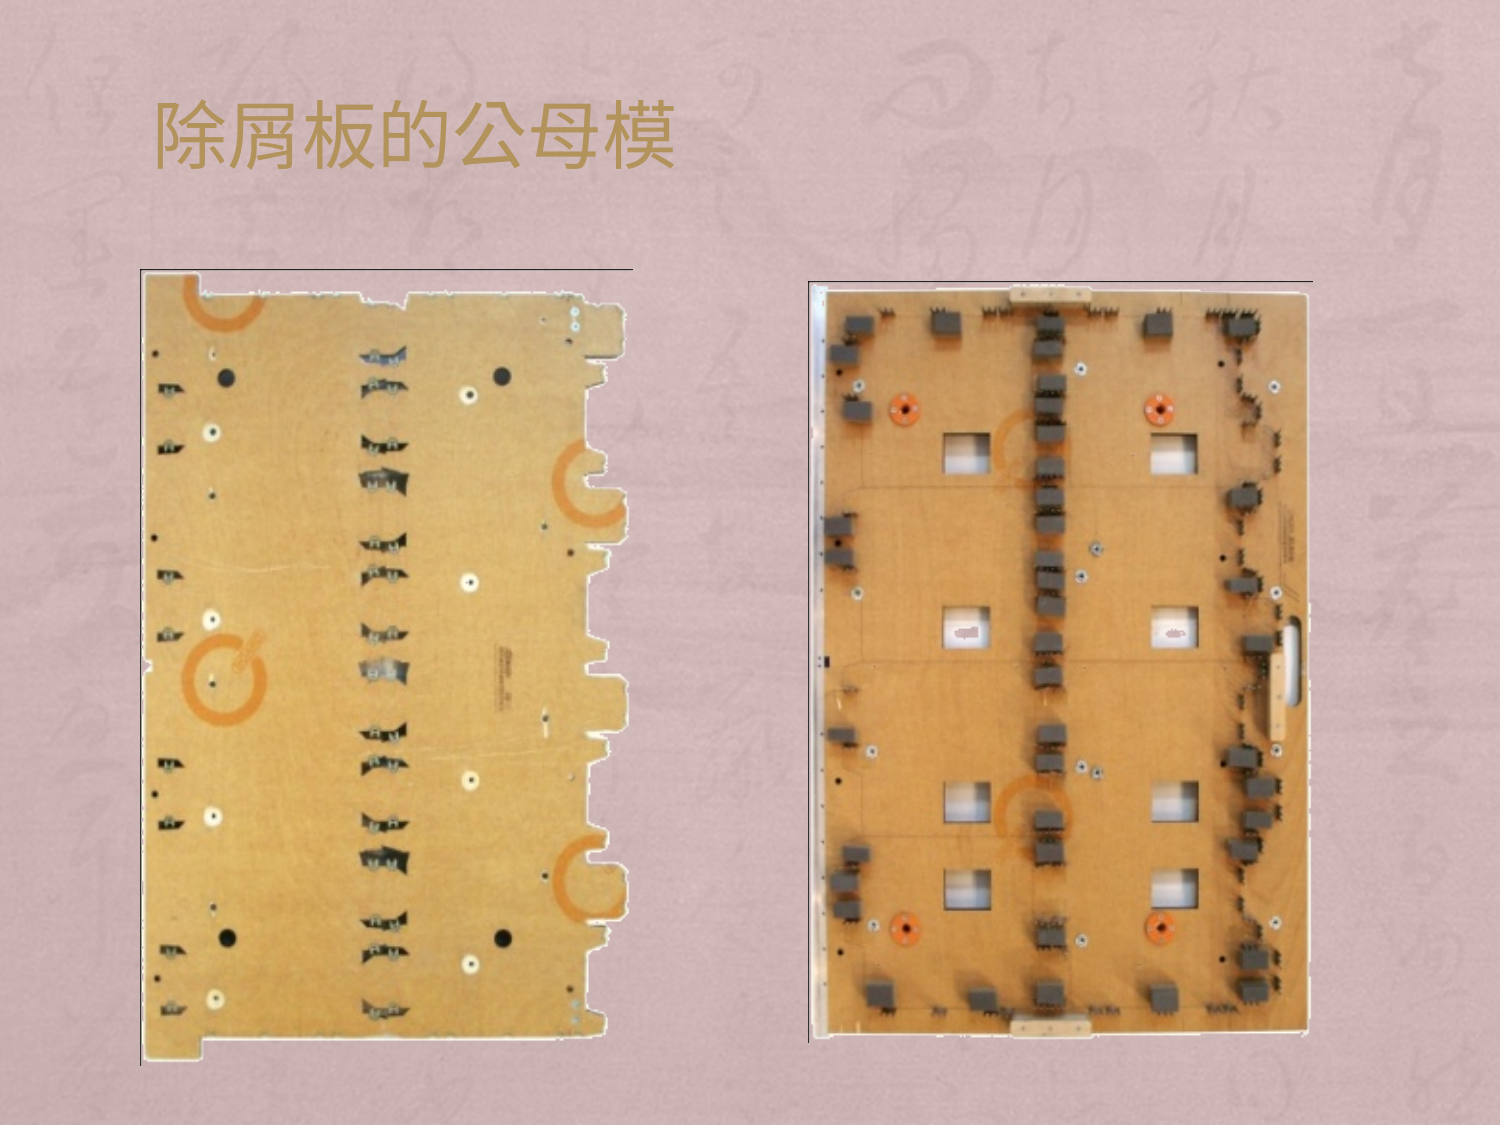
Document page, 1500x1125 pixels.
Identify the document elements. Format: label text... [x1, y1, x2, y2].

picture [140, 268, 634, 1066]
picture [808, 280, 1313, 1043]
text_box 除屑板的公母模 [140, 82, 1232, 211]
